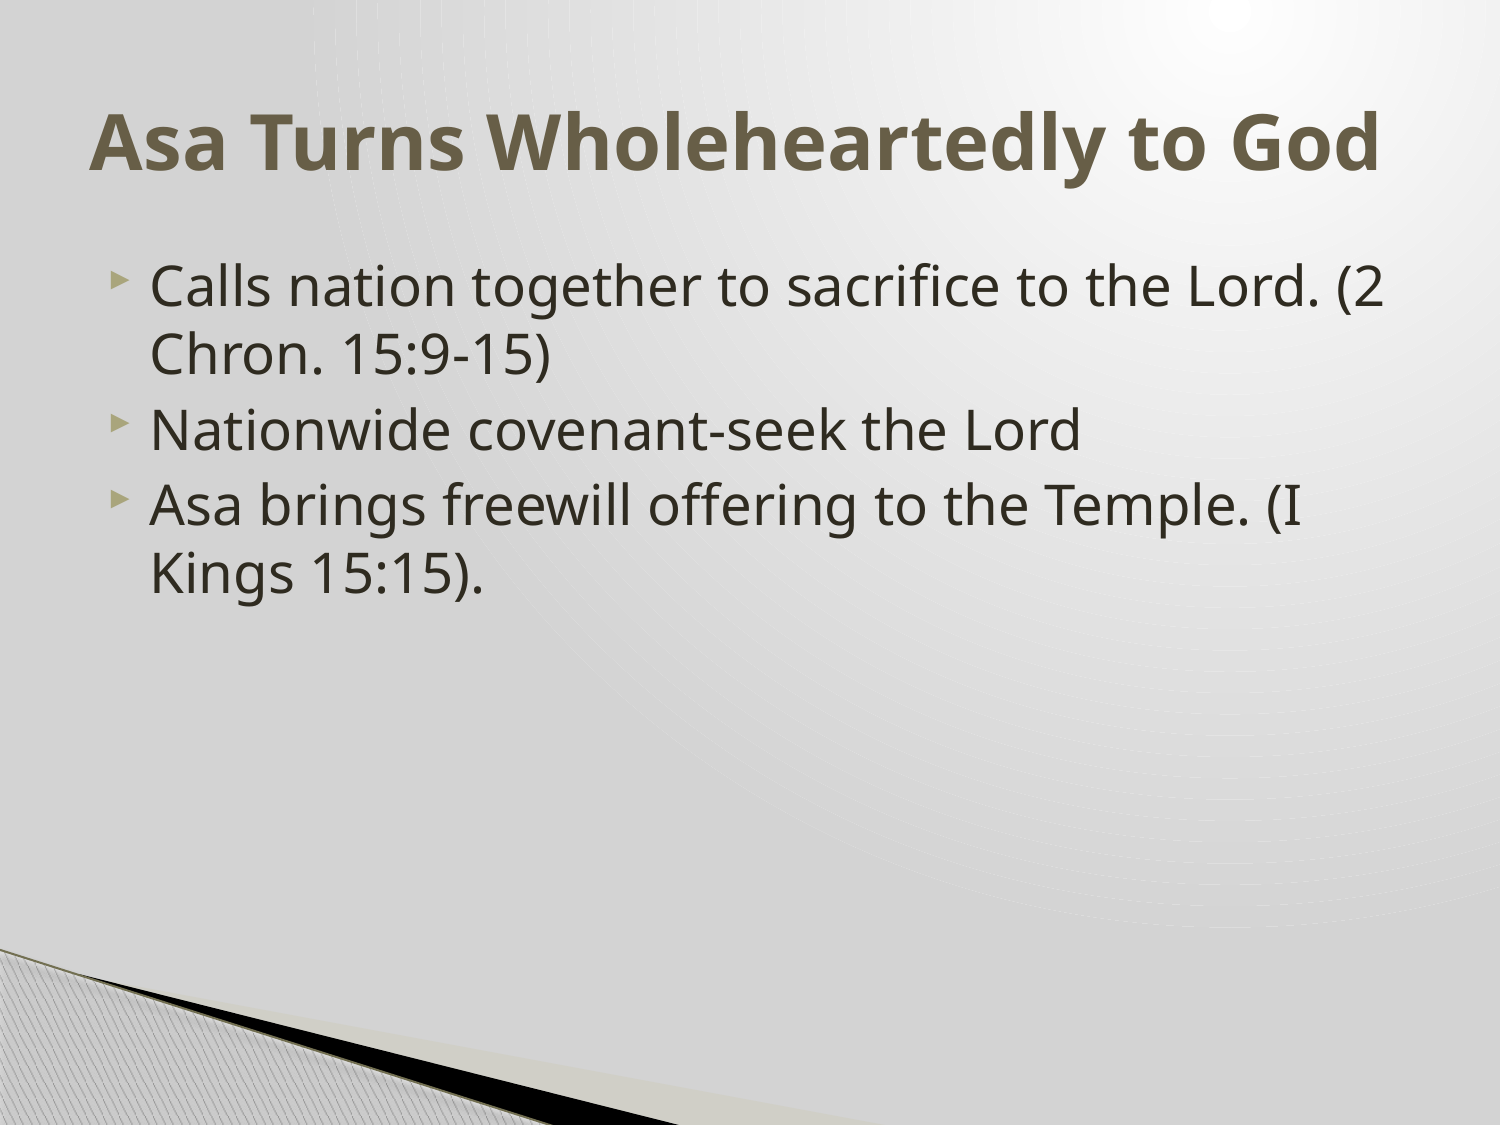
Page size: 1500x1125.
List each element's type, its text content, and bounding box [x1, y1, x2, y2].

title Asa Turns Wholeheartedly to God [75, 45, 1425, 233]
list Calls nation together to sacrifice to the Lord. (2 Chron. 15:9-15) Nationwide covenant-seek the Lord Asa brings freewill offering to the Temple. (I Kings 15:15). [75, 243, 1425, 986]
